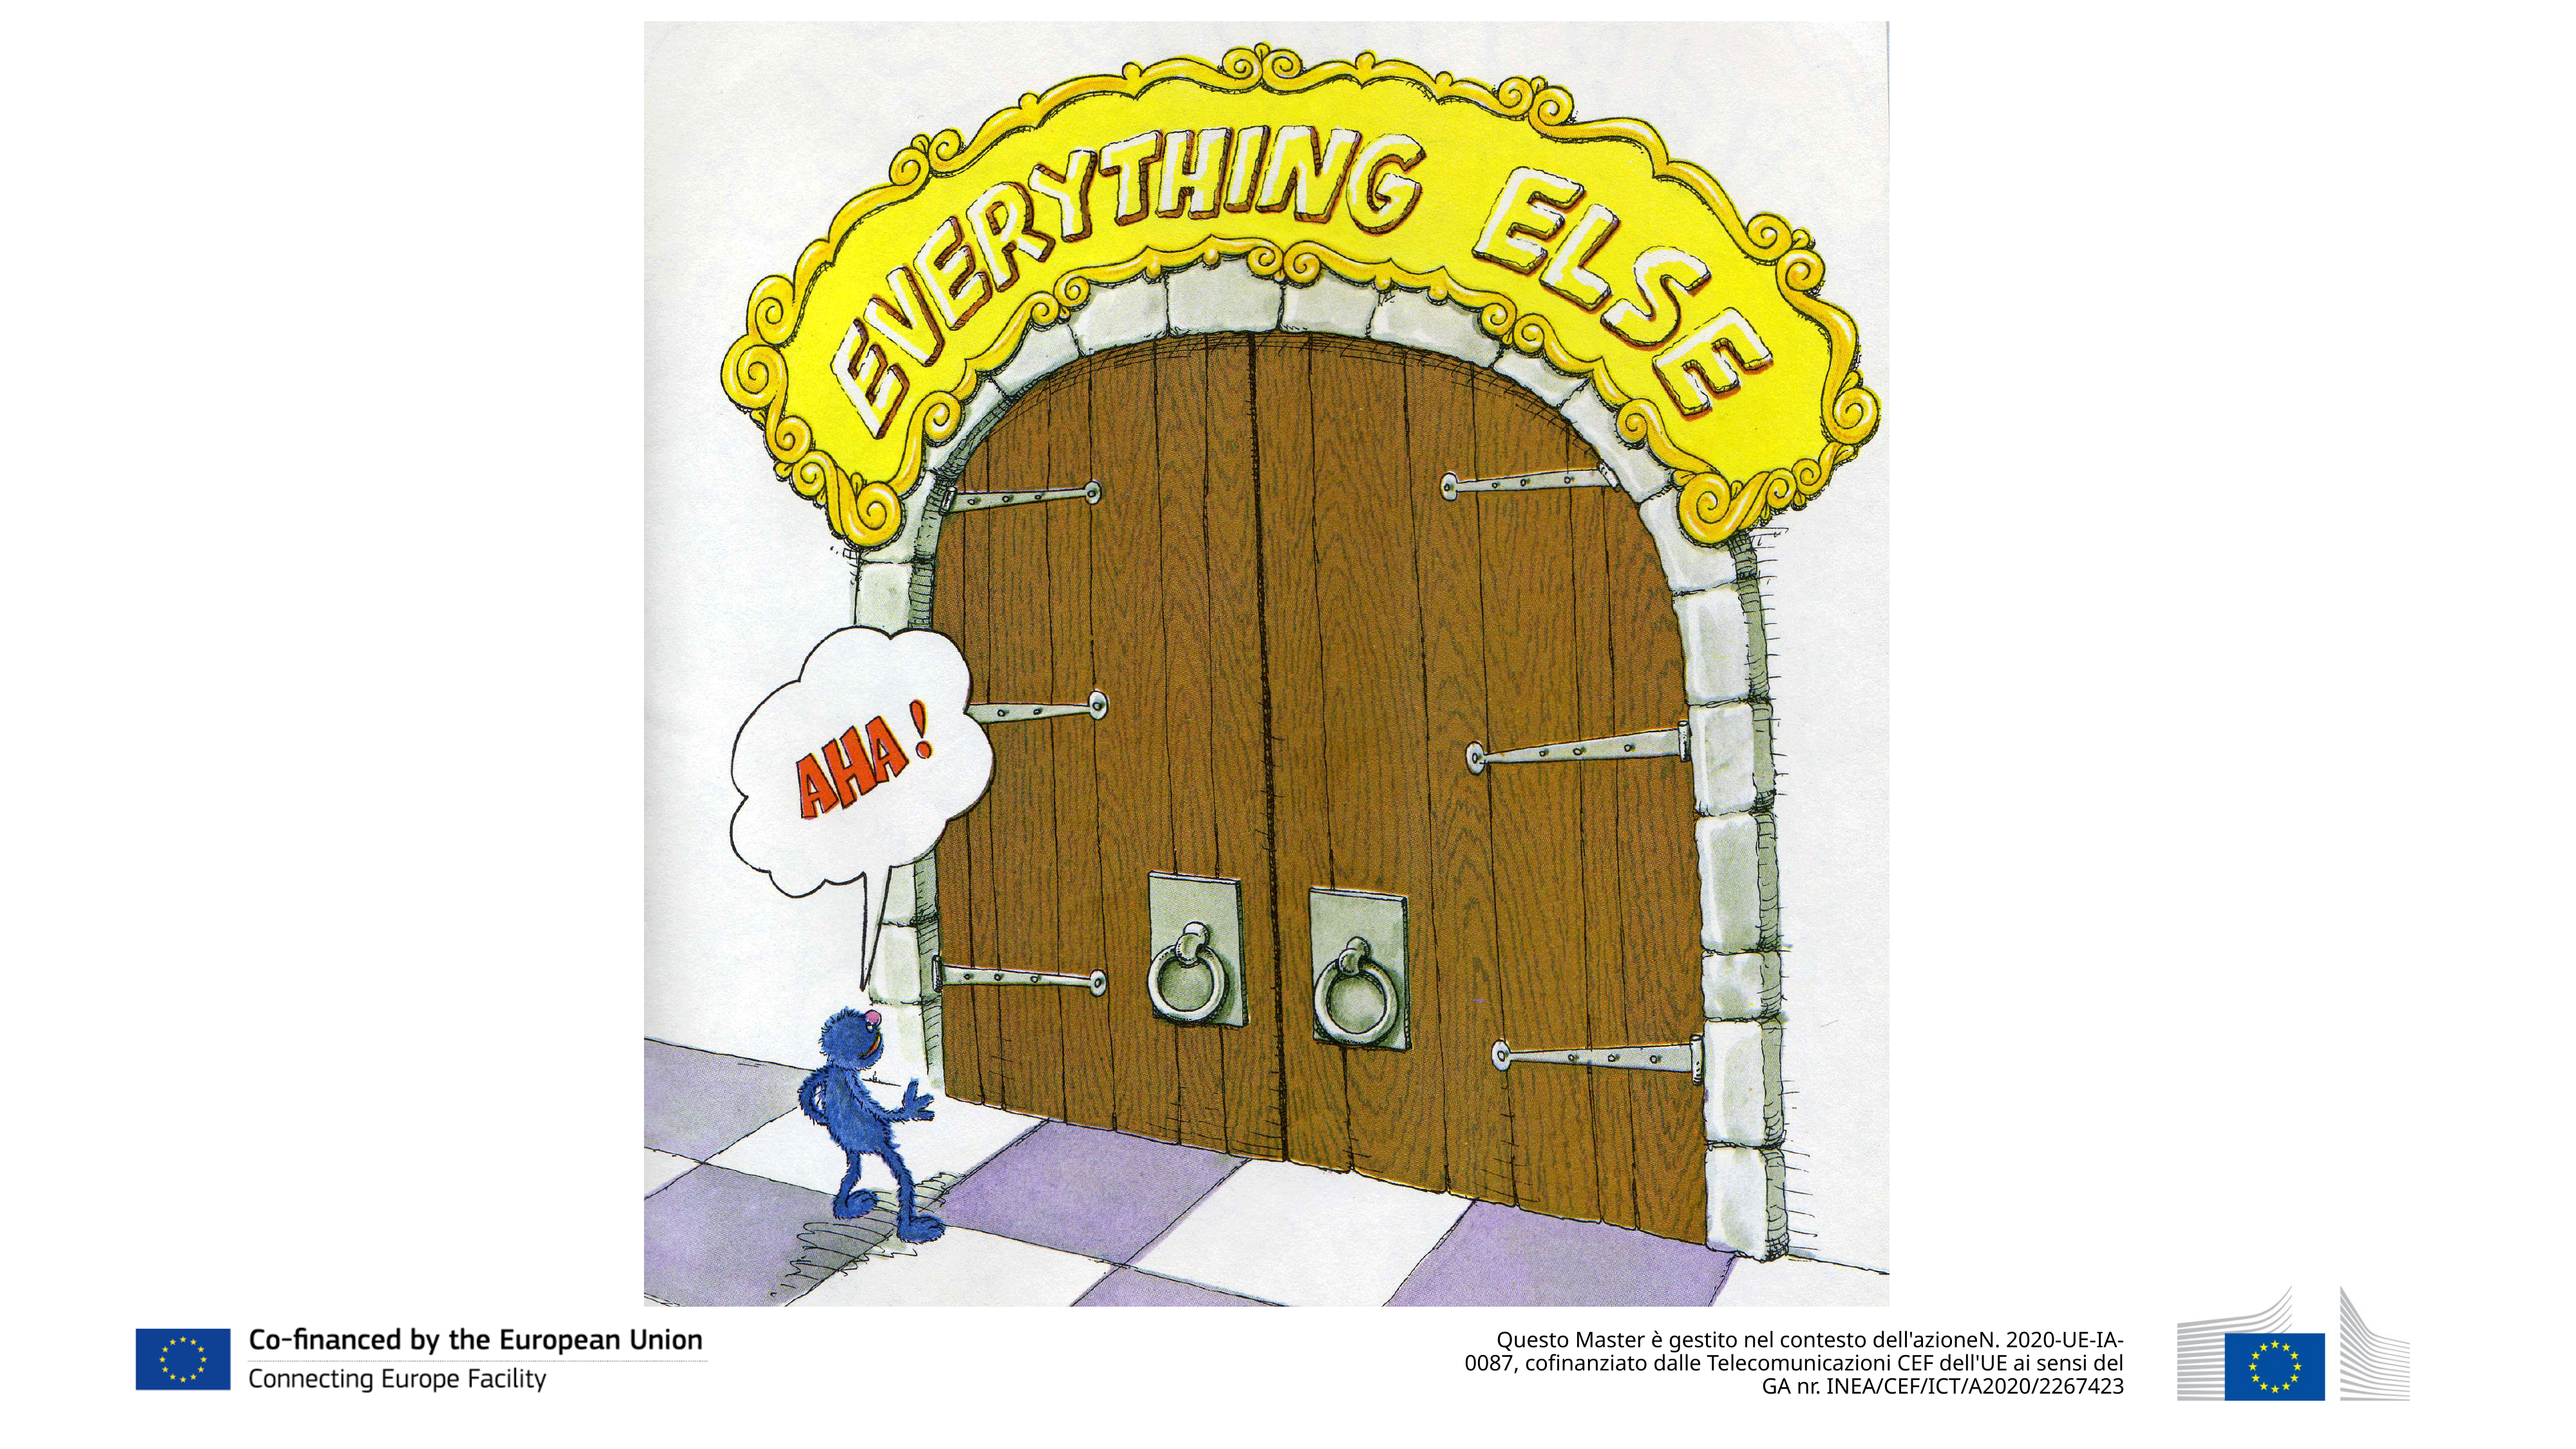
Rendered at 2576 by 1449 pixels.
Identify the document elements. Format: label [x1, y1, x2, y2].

picture [644, 21, 1889, 1307]
picture [124, 1319, 713, 1399]
picture [2177, 1285, 2410, 1401]
